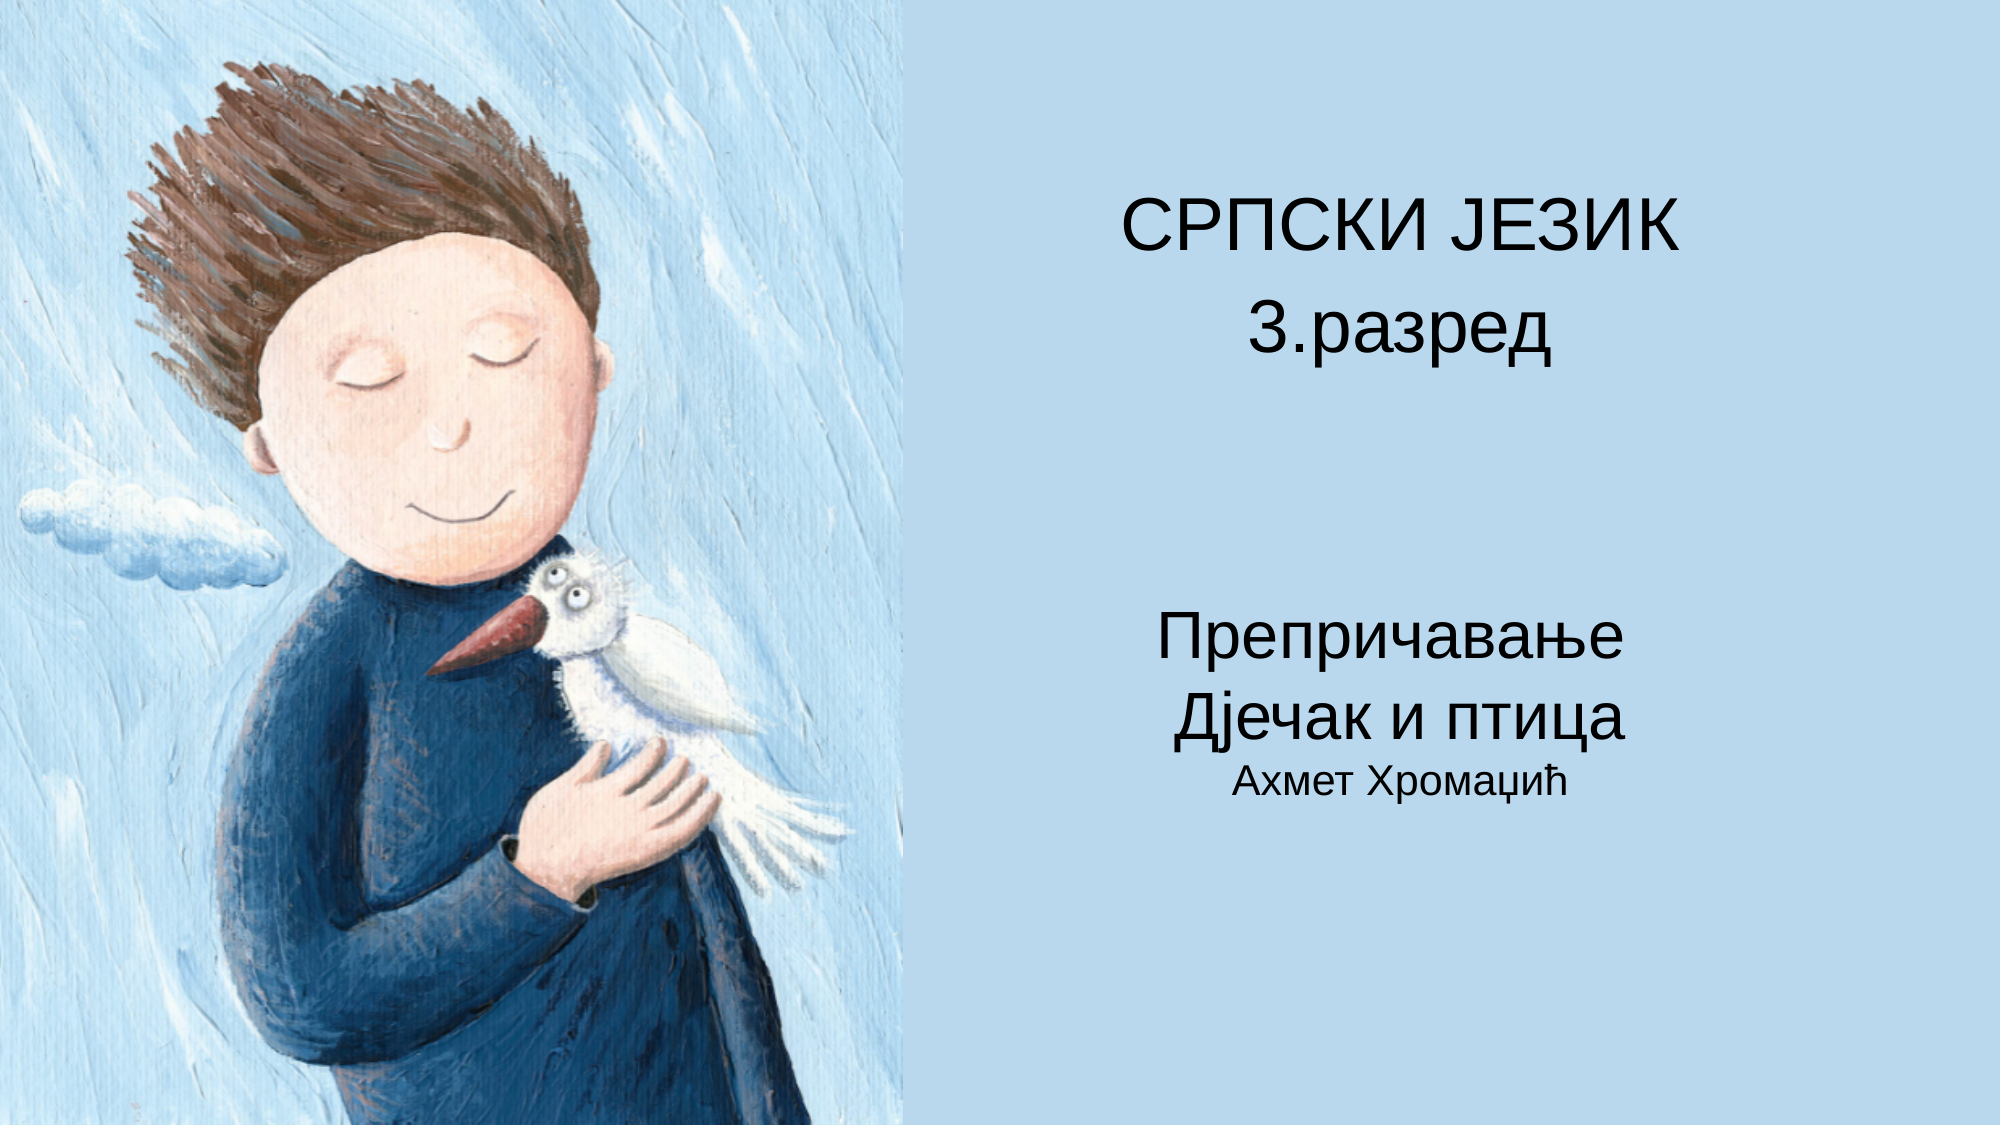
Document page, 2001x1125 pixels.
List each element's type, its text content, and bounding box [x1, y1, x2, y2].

subtitle СРПСКИ ЈЕЗИК 3.разред [1058, 178, 1743, 380]
title Препричавање Дјечак и птица Ахмет Хромаџић [968, 583, 1833, 813]
picture [0, 0, 903, 1125]
